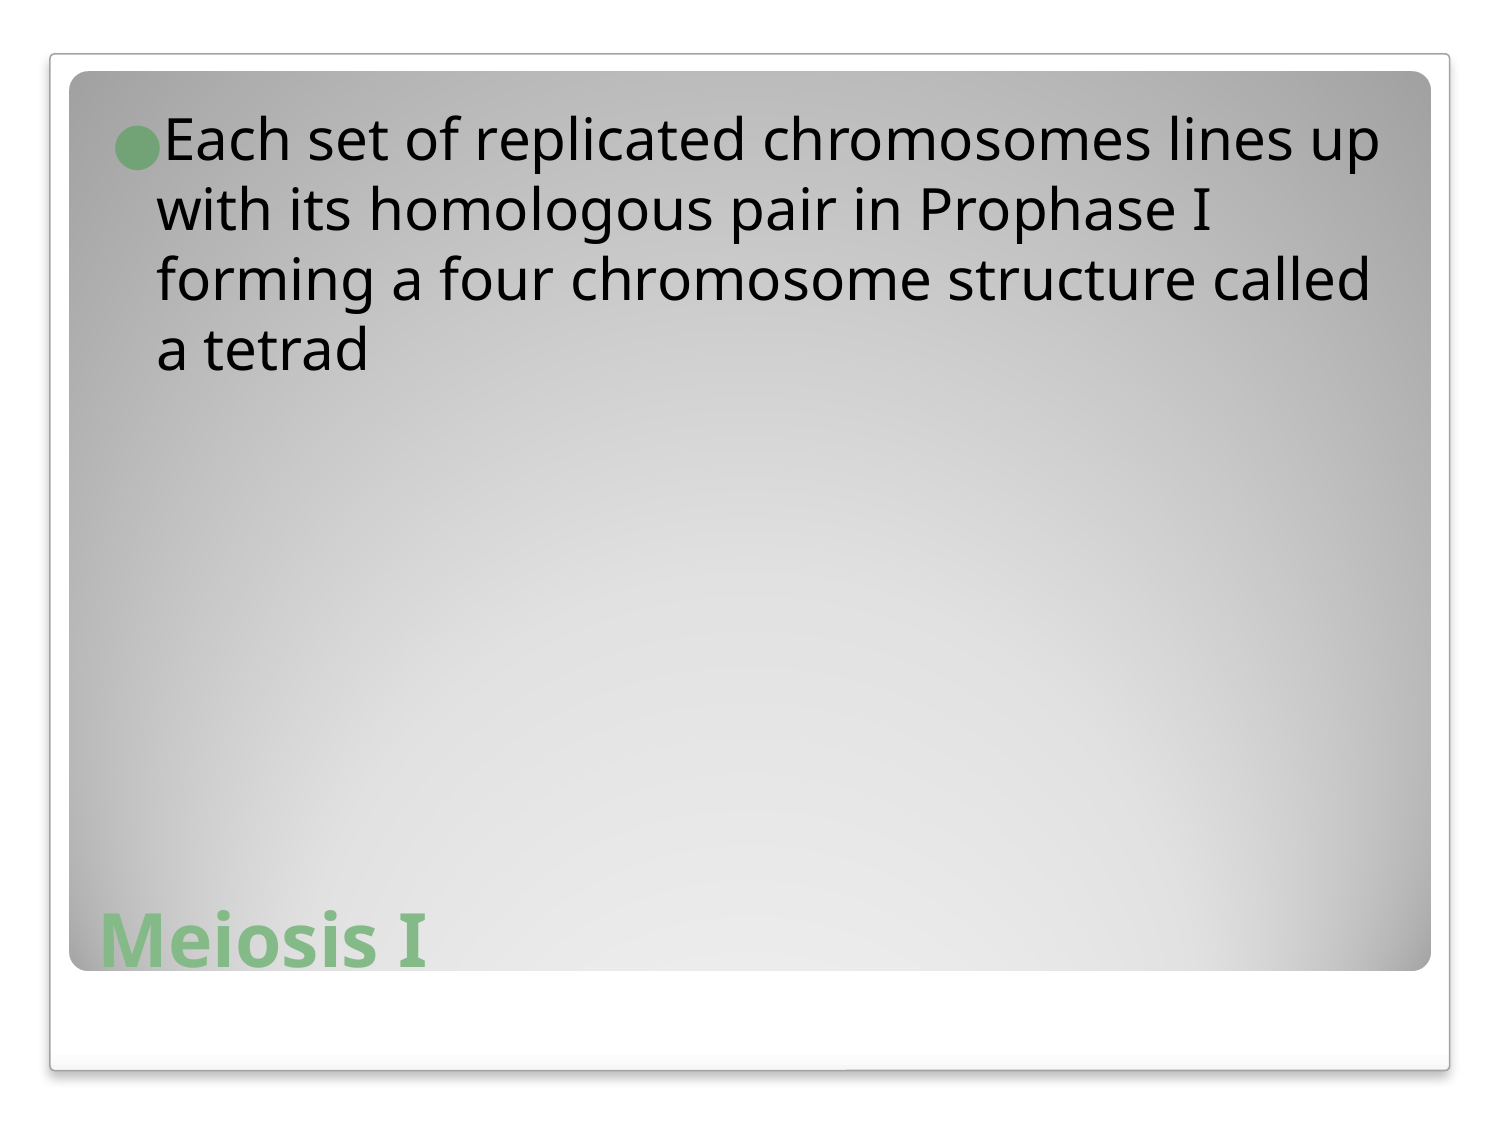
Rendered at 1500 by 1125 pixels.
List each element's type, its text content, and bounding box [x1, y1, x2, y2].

picture [69, 71, 1431, 971]
title Meiosis I [82, 817, 1425, 991]
list Each set of replicated chromosomes lines up with its homologous pair in Prophase I forming a four chromosome structure called a tetrad [82, 86, 1425, 774]
